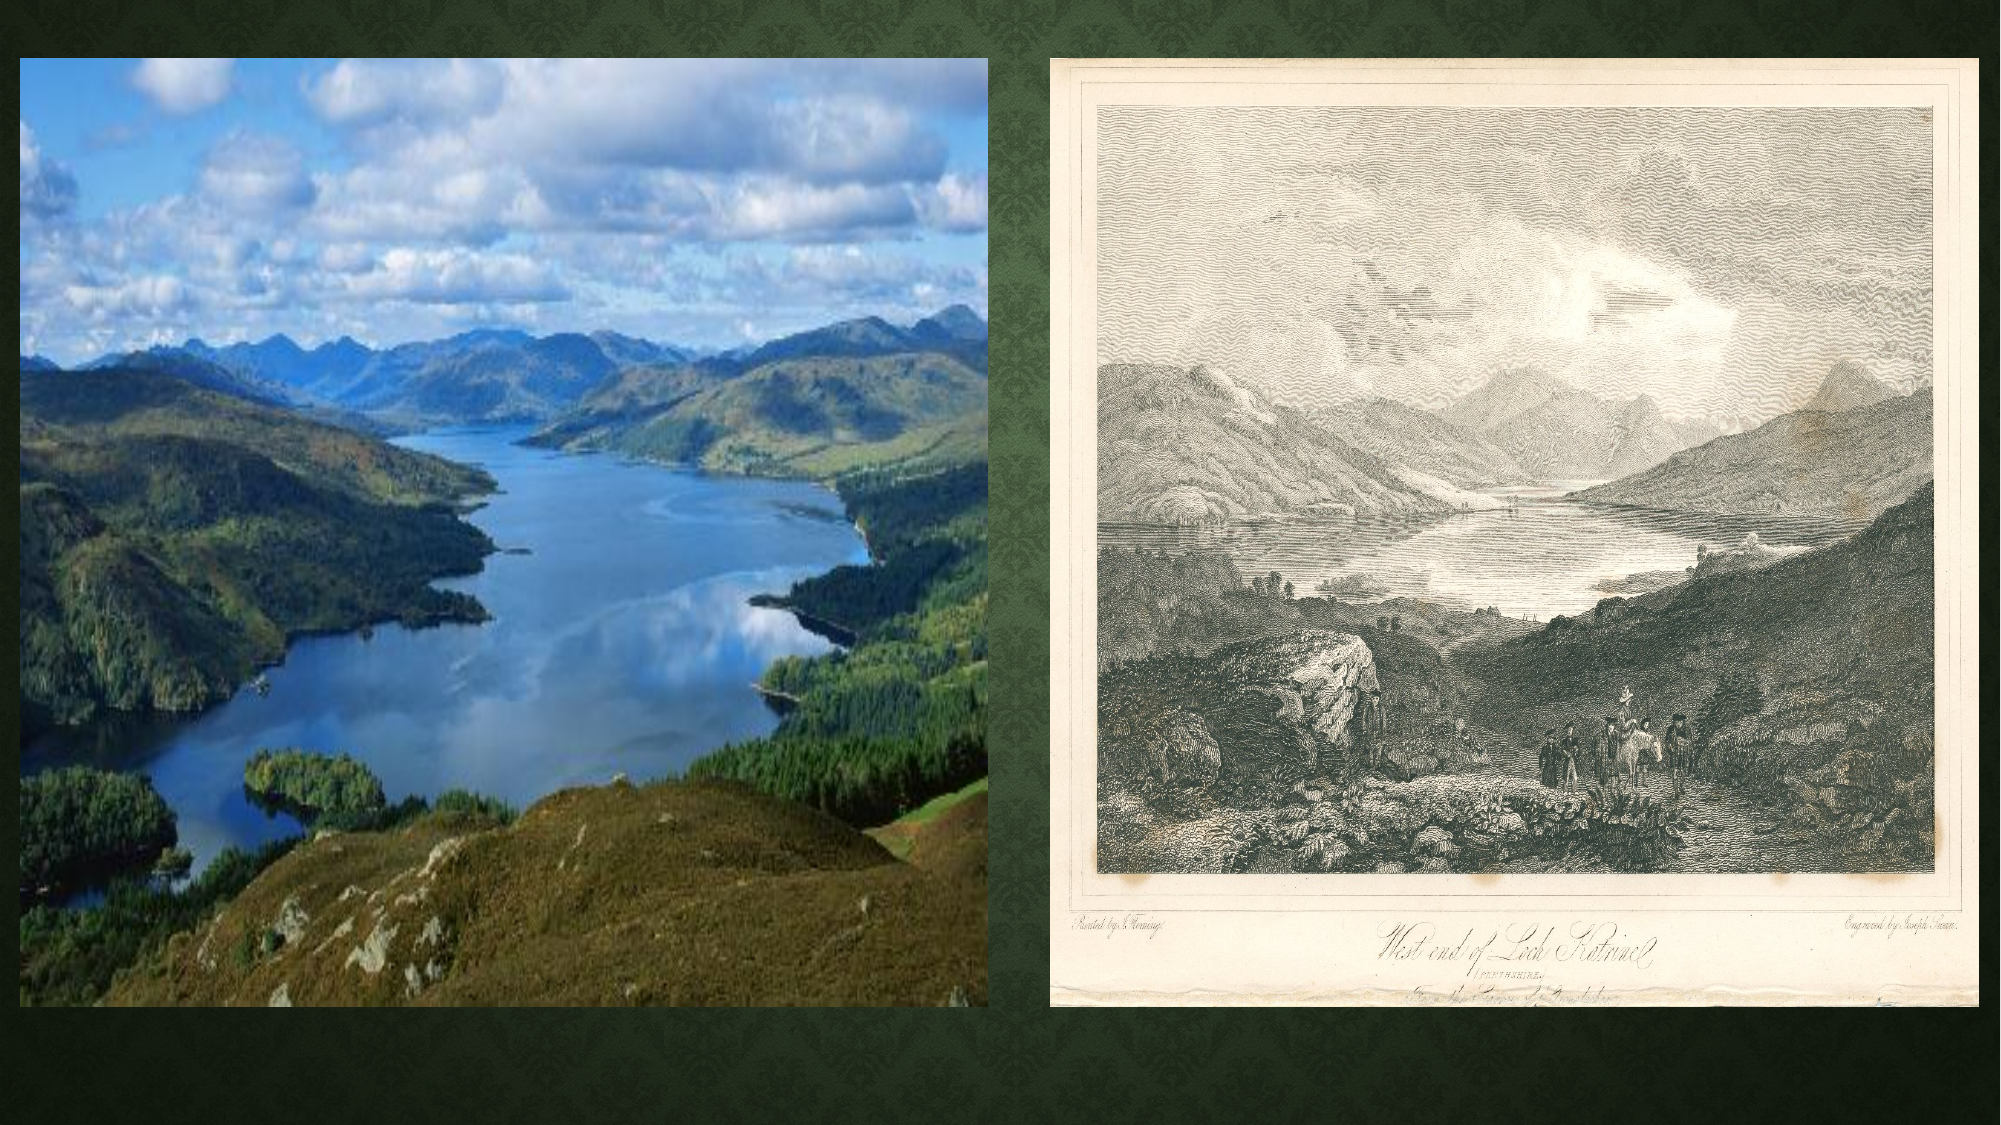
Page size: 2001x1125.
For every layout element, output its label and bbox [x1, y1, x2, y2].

list [19, 58, 989, 1007]
list [1049, 58, 1979, 1007]
